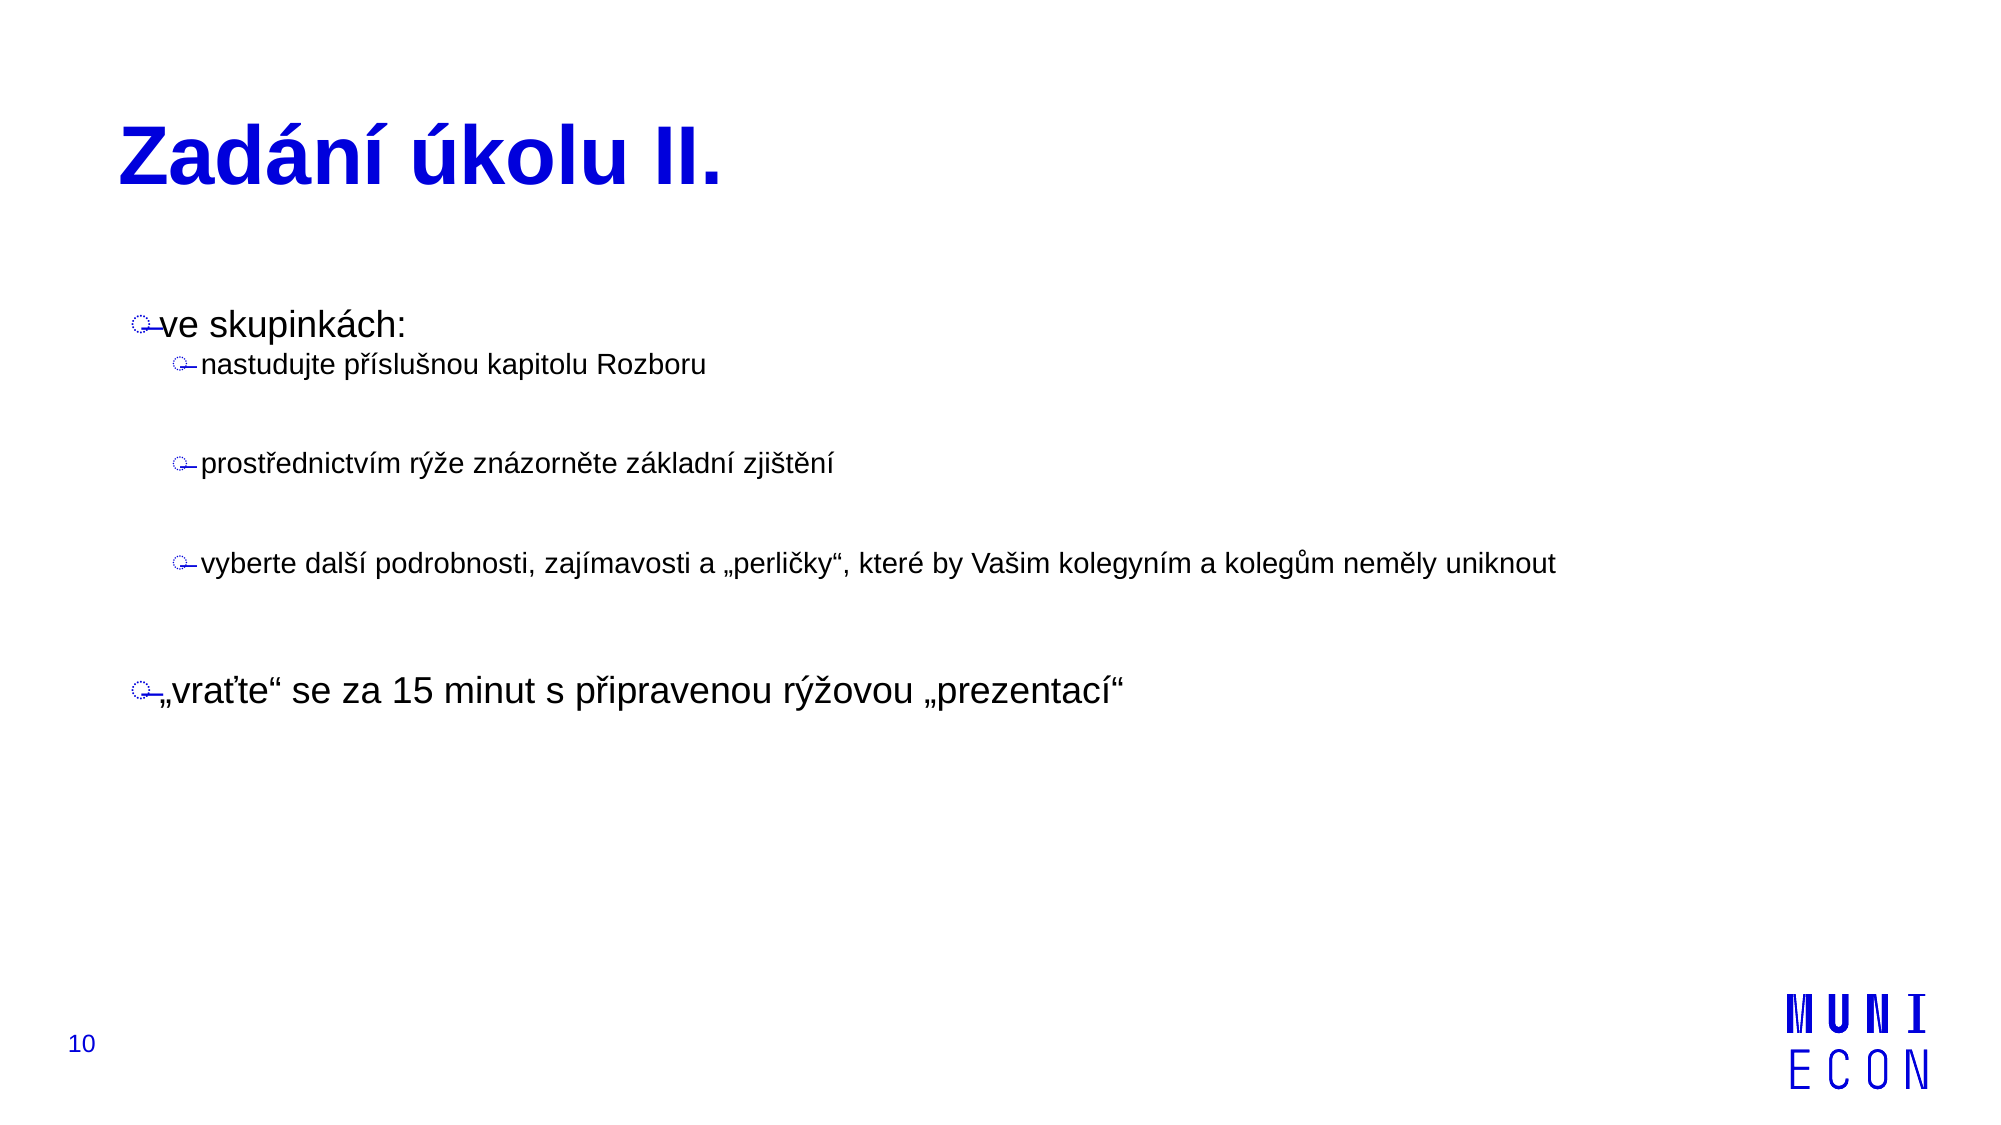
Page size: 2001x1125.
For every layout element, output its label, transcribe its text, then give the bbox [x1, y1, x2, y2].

title Zadání úkolu II. [118, 118, 1883, 193]
list ve skupinkách: nastudujte příslušnou kapitolu Rozboru prostřednictvím rýže znázorněte základní zjištění vyberte další podrobnosti, zajímavosti a „perličky“, které by Vašim kolegyním a kolegům neměly uniknout „vraťte“ se za 15 minut s připravenou rýžovou „prezentací“ [118, 277, 1883, 957]
slide_number 10 [67, 1021, 110, 1063]
